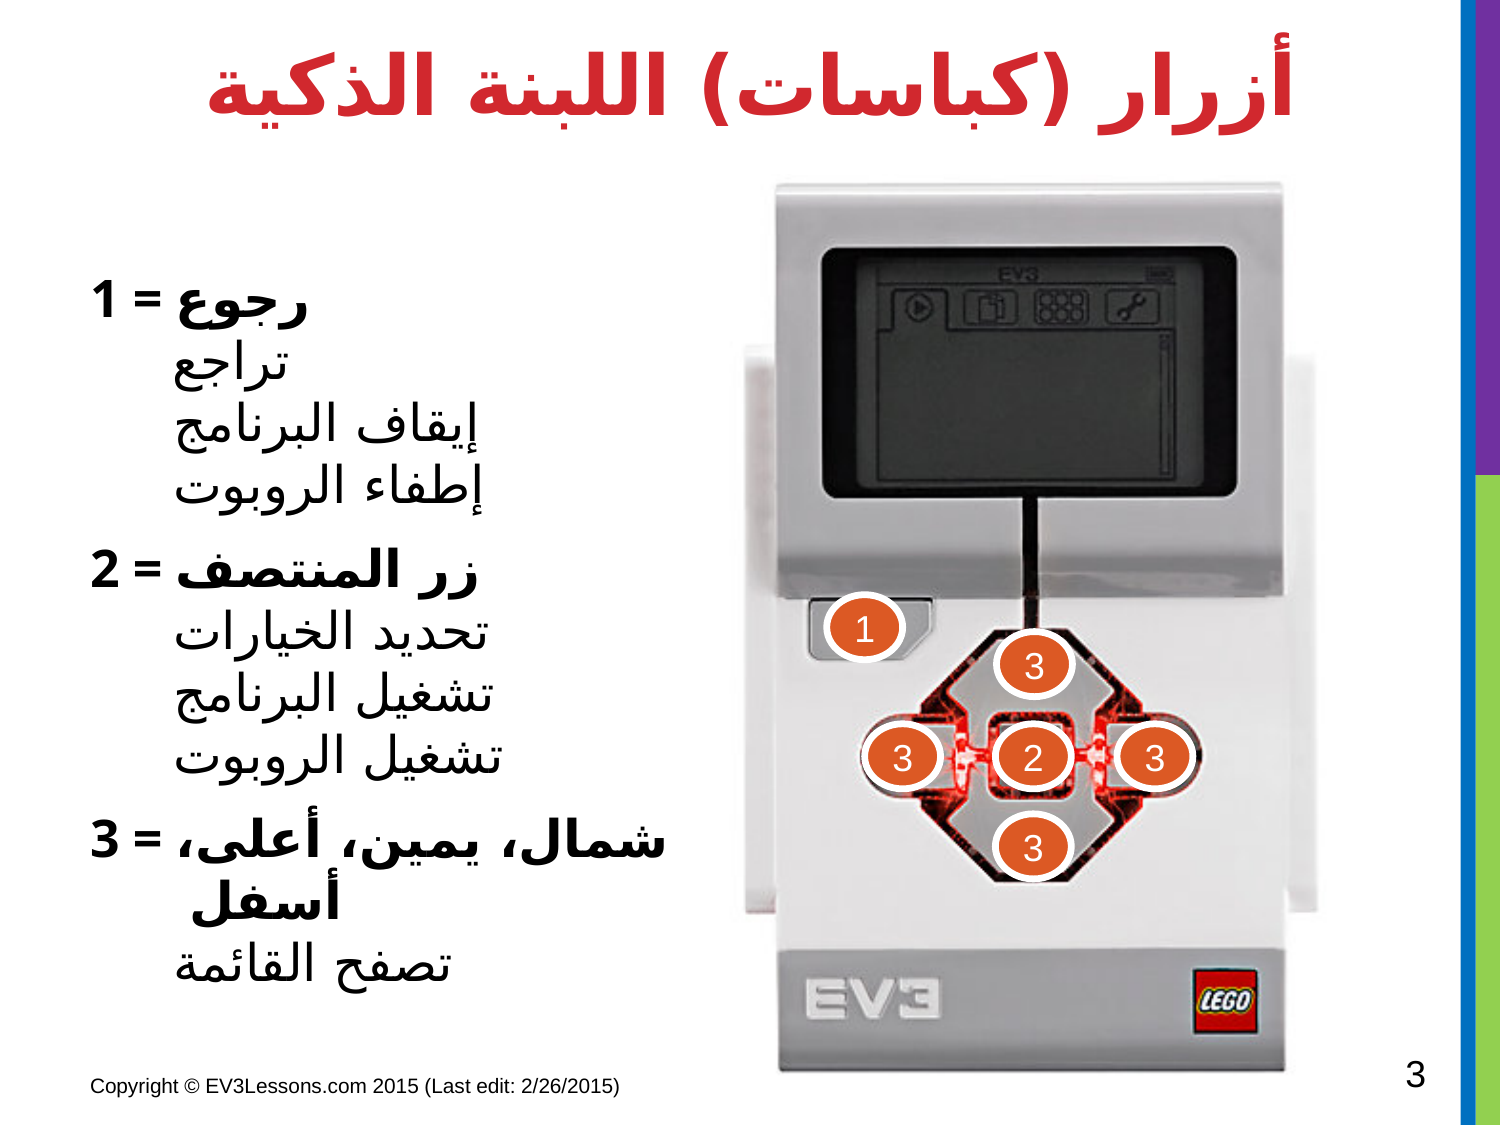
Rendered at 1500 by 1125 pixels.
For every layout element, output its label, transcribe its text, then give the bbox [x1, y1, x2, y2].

title أزرار (كباسات) اللبنة الذكية [75, 25, 1428, 250]
picture [728, 174, 1332, 1082]
footer Copyright © EV3Lessons.com 2015 (Last edit: 2/26/2015) [75, 1065, 638, 1112]
list 1 = رجوع تراجع إيقاف البرنامج إطفاء الروبوت 2 = زر المنتصف تحديد الخيارات تشغيل البرنامج تشغيل الروبوت 3 = شمال، يمين، أعلى، أسفل تصفح القائمة [75, 258, 712, 1001]
slide_number 3 [1390, 1042, 1500, 1103]
